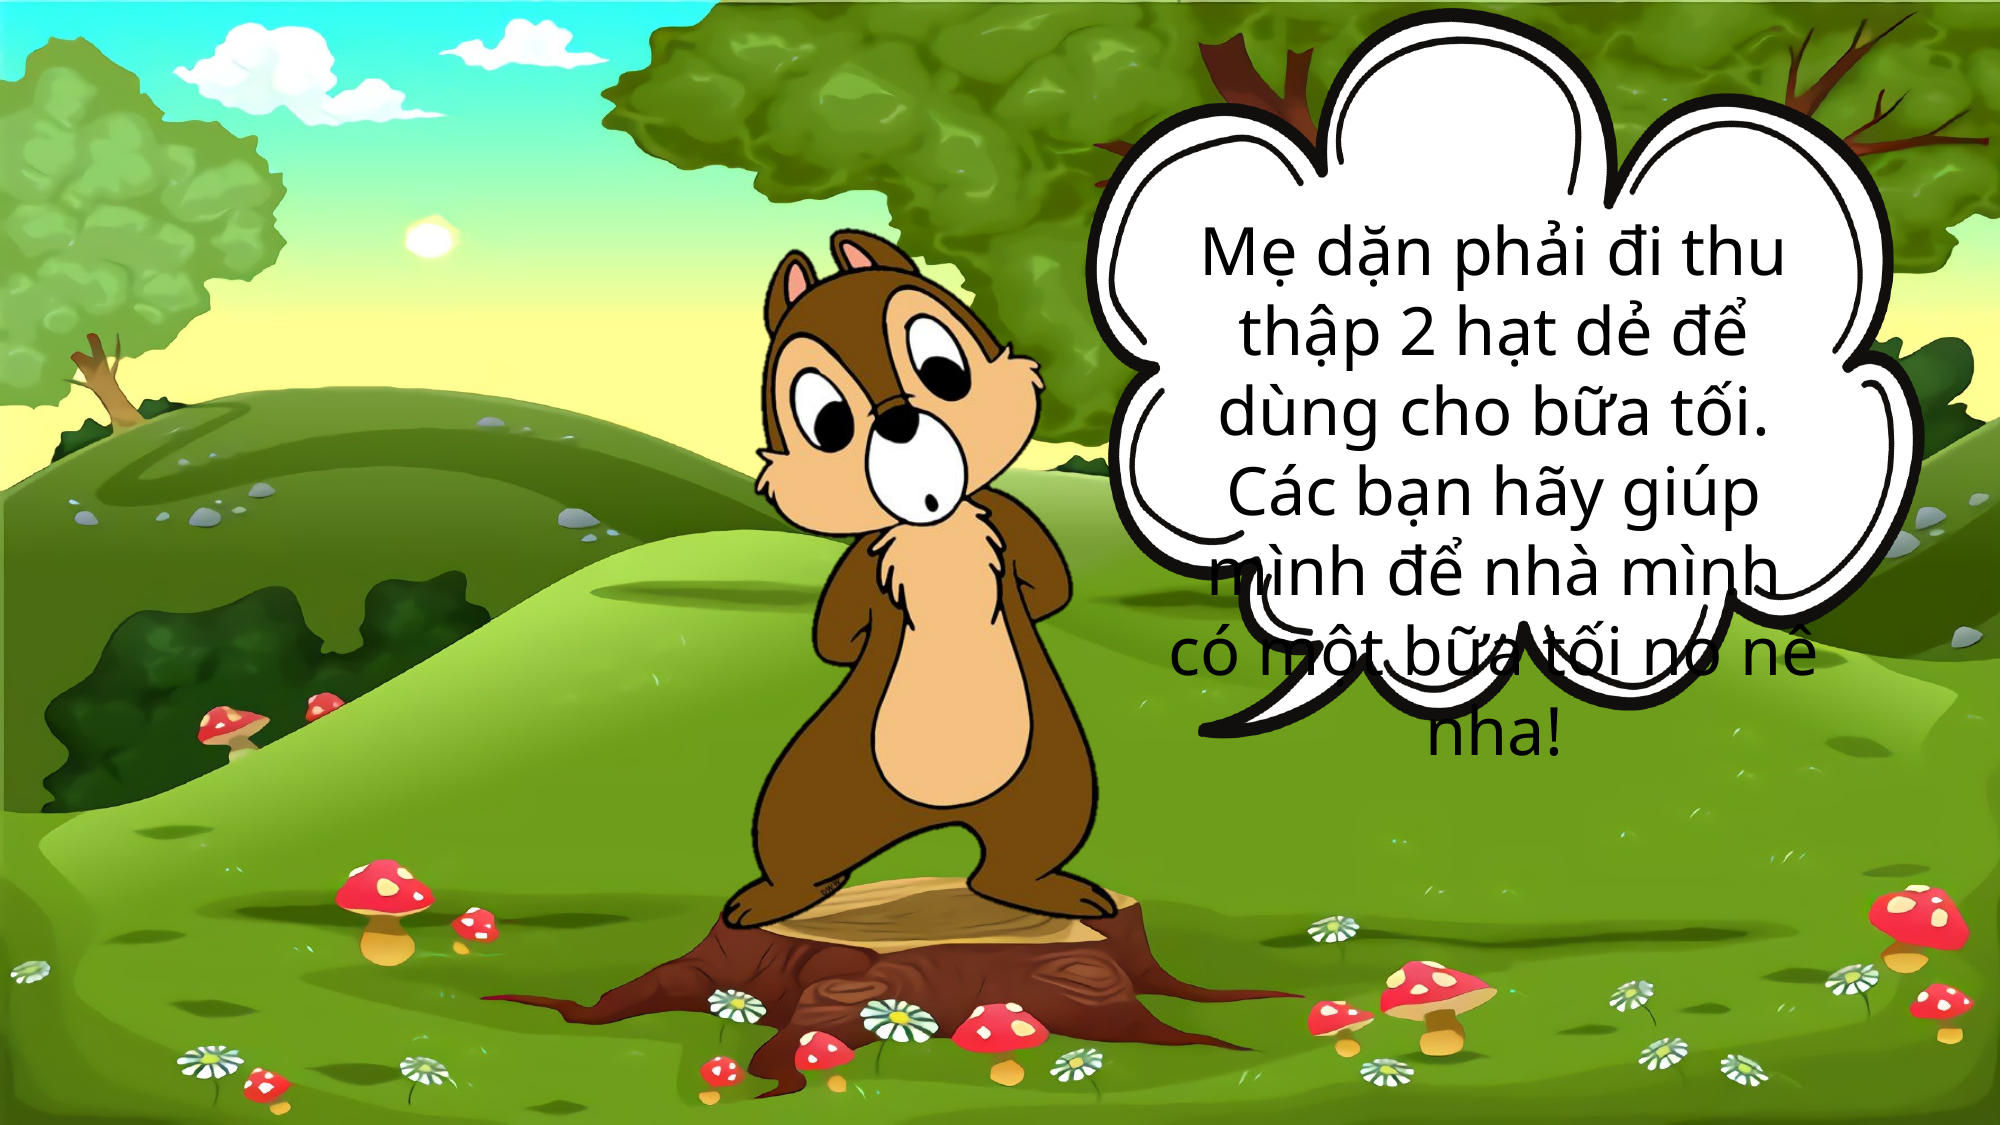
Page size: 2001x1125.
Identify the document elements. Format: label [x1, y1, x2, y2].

text_box [1039, 18, 1920, 805]
picture [0, 0, 2000, 1125]
